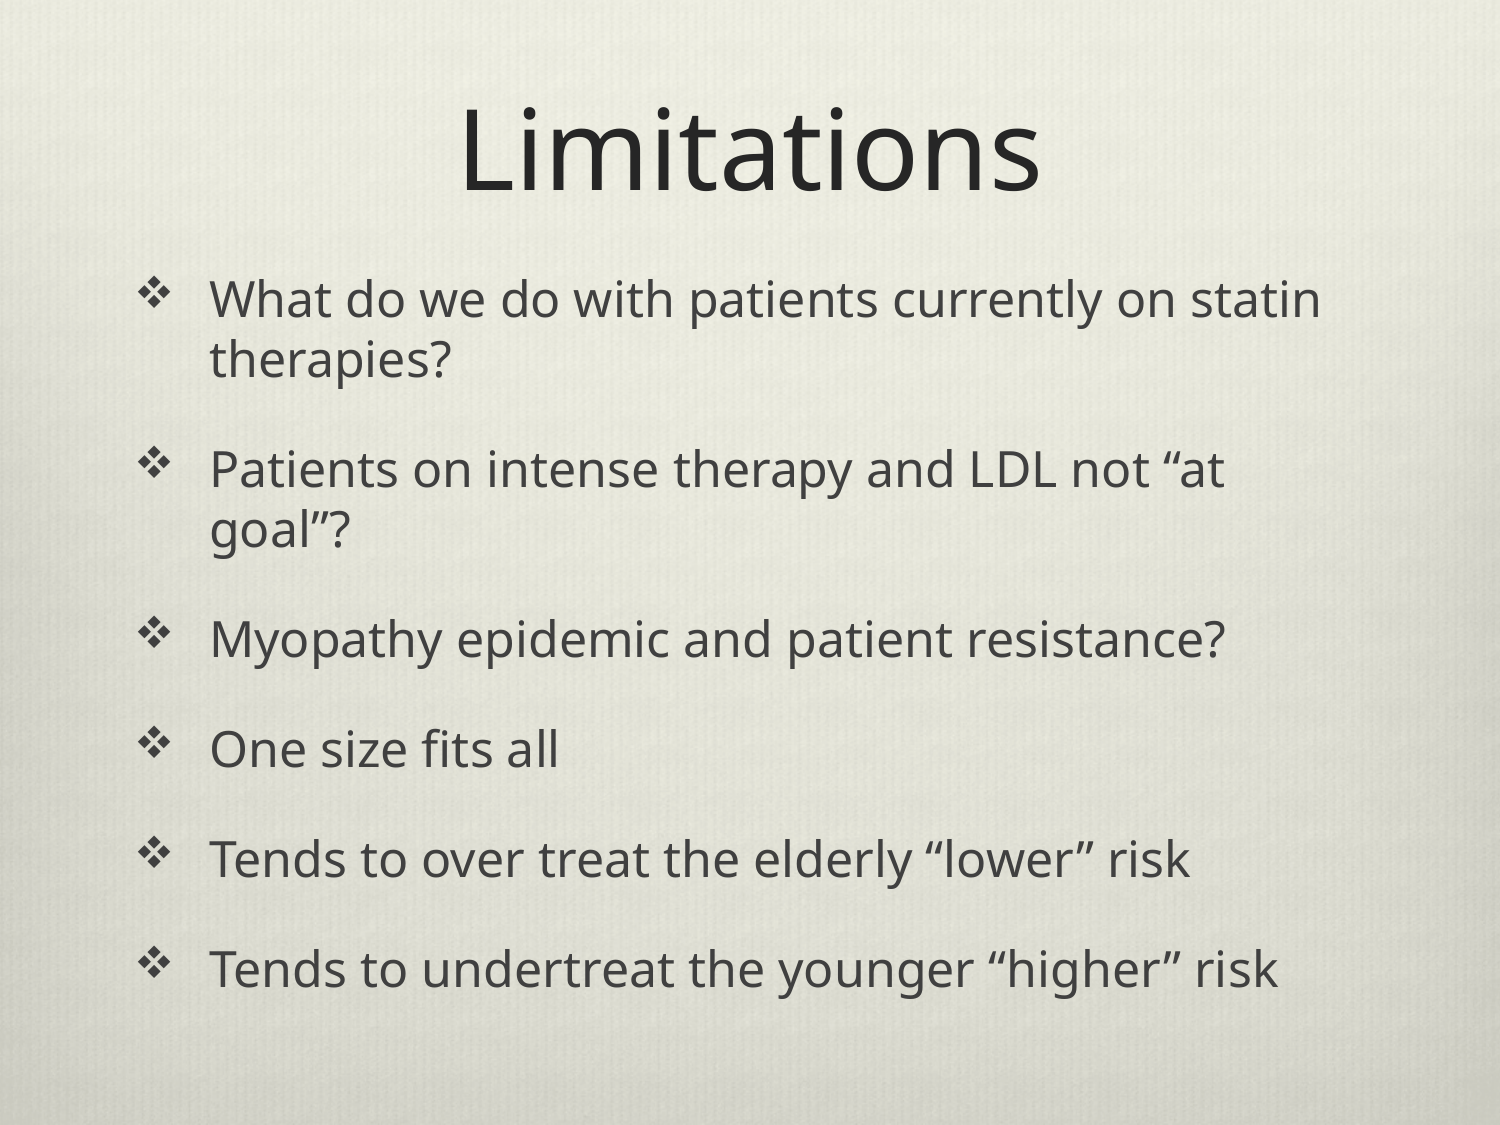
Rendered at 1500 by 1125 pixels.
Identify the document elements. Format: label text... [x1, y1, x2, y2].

list What do we do with patients currently on statin therapies? Patients on intense therapy and LDL not “at goal”? Myopathy epidemic and patient resistance? One size fits all Tends to over treat the elderly “lower” risk Tends to undertreat the younger “higher” risk [119, 260, 1381, 1011]
title Limitations [119, 51, 1381, 240]
